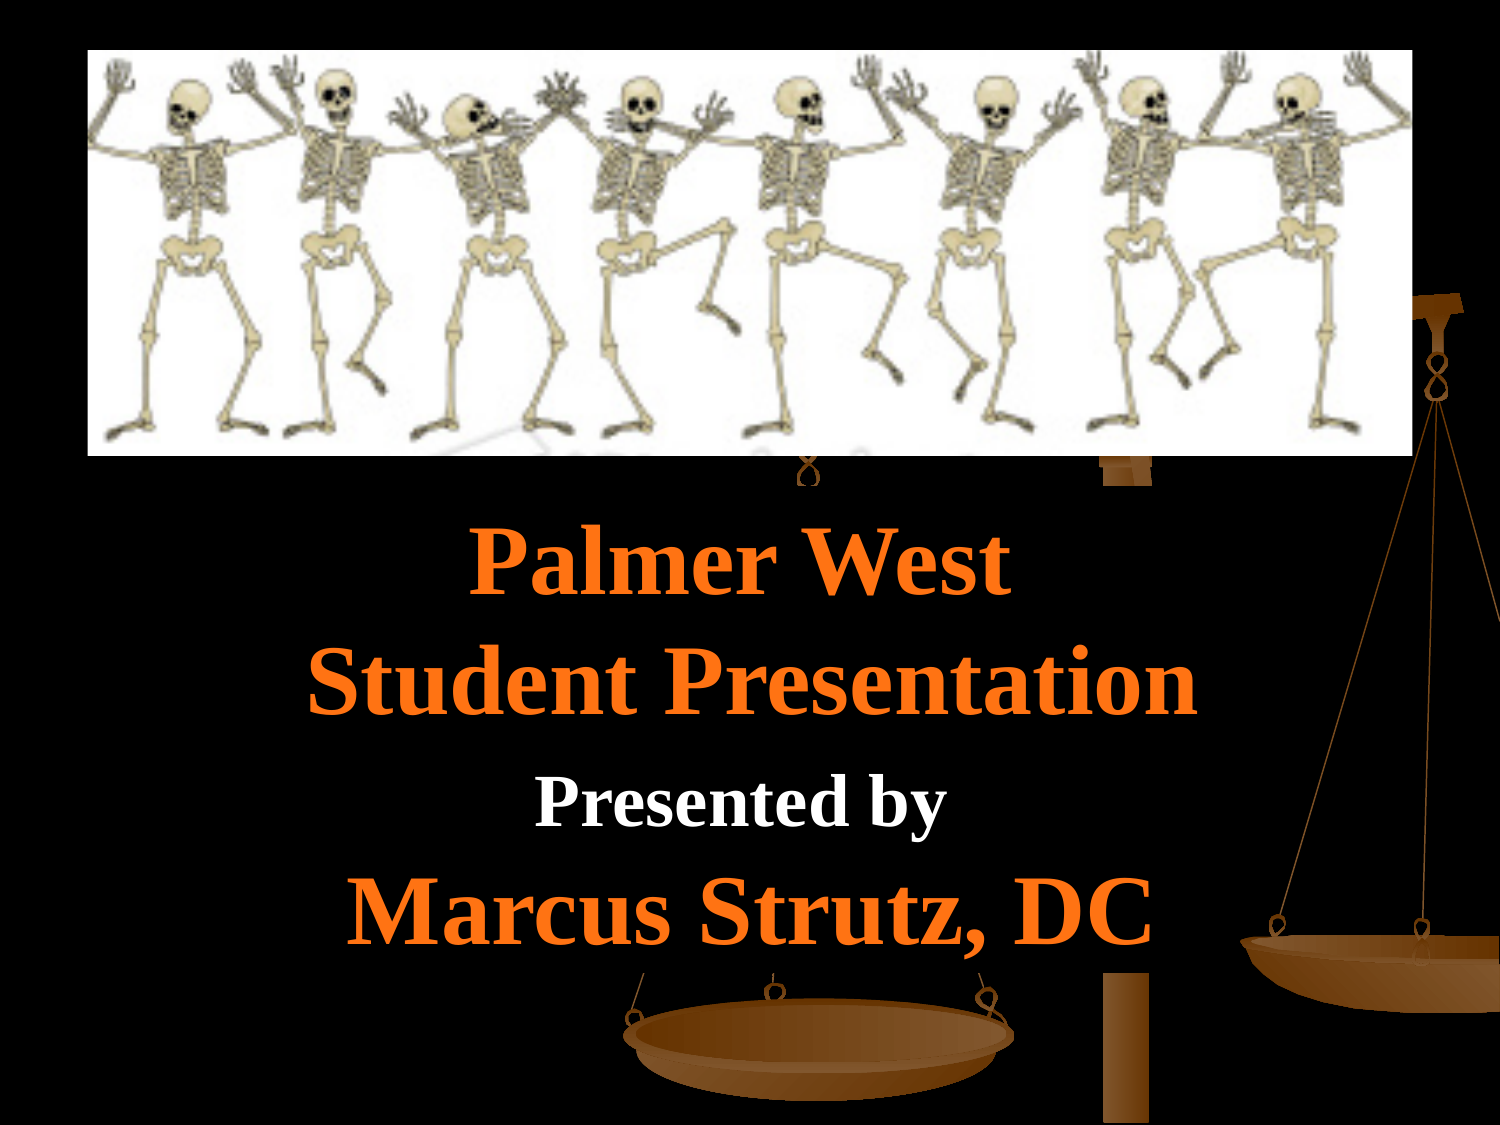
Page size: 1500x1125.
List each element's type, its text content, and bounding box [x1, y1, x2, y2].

picture [87, 49, 1413, 456]
text_box Palmer West Student Presentation Presented by Marcus Strutz, DC [290, 487, 1216, 973]
